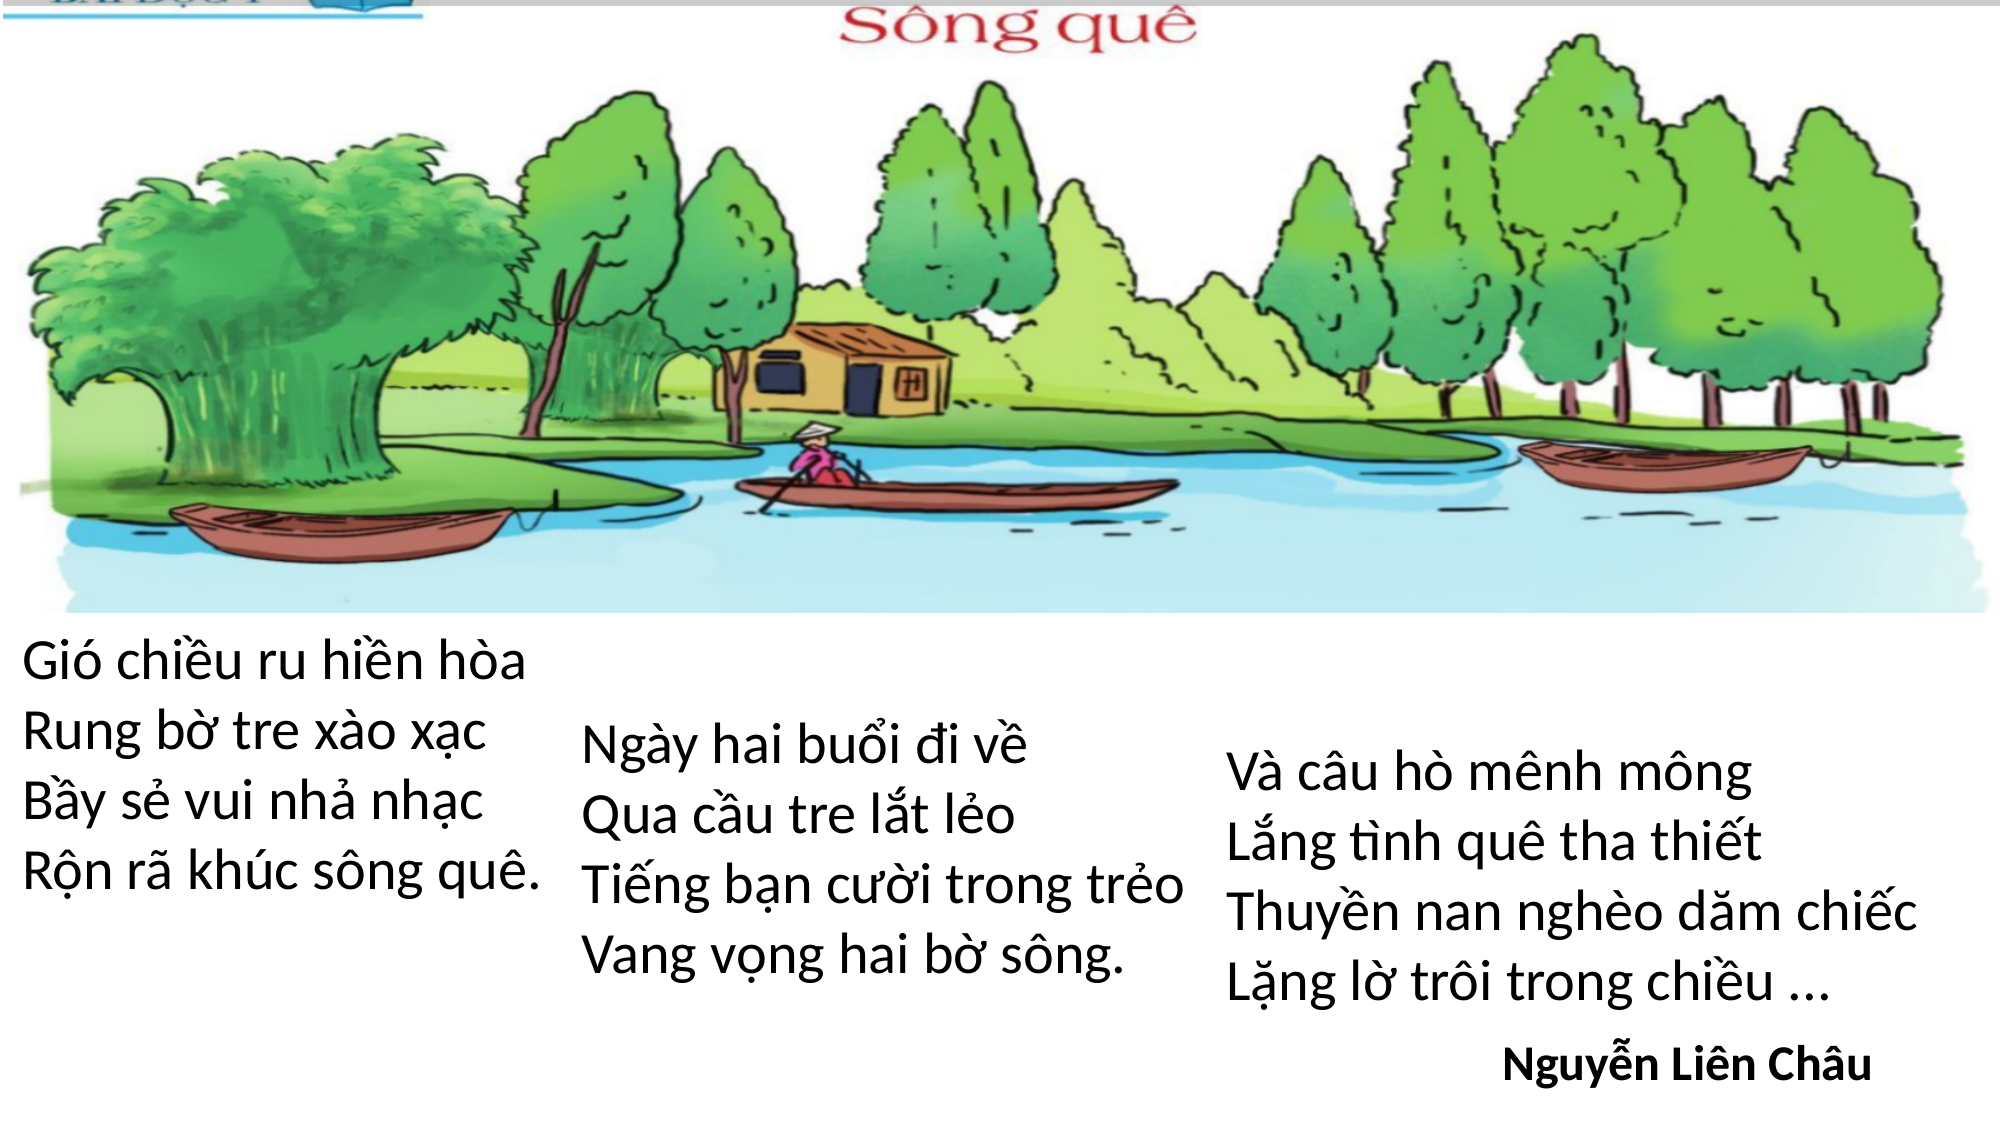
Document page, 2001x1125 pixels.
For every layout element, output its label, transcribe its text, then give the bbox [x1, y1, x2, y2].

text_box Gió chiều ru hiền hòa Rung bờ tre xào xạc Bầy sẻ vui nhả nhạc Rộn rã khúc sông quê. [7, 623, 658, 909]
picture [3, 0, 2000, 613]
text_box Và câu hò mênh mông Lắng tình quê tha thiết Thuyền nan nghèo dăm chiếc Lặng lờ trôi trong chiều ... [1211, 724, 2000, 1020]
text_box Nguyễn Liên Châu [1487, 1022, 1975, 1098]
text_box Ngày hai buổi đi về Qua cầu tre lắt lẻo Tiếng bạn cười trong trẻo Vang vọng hai bờ sông. [567, 697, 1293, 993]
